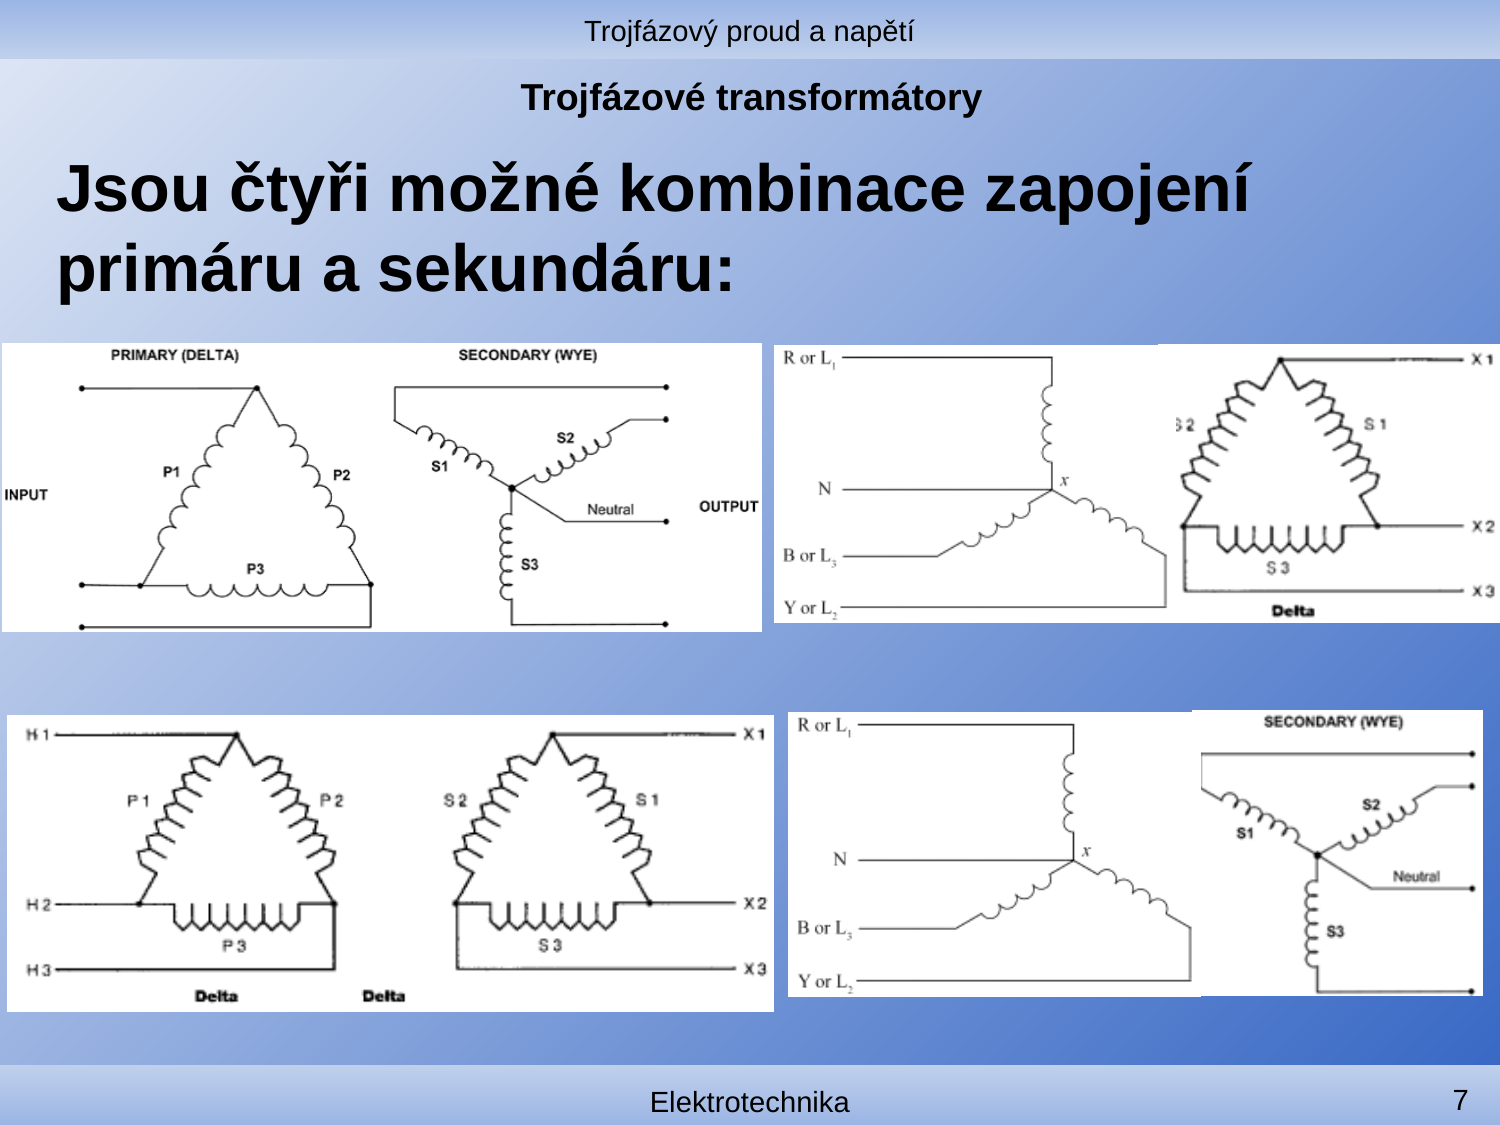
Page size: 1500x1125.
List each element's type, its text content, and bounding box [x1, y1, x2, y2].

slide_number 7 [1399, 1063, 1484, 1124]
picture [2, 343, 762, 632]
footer Elektrotechnika [0, 1065, 1500, 1125]
picture [773, 344, 1500, 623]
slide_number Trojfázový proud a napětí [0, 0, 1500, 59]
text_box Jsou čtyři možné kombinace zapojení primáru a sekundáru: [41, 137, 1459, 350]
picture [788, 710, 1483, 998]
picture [7, 715, 774, 1012]
title Trojfázové transformátory [76, 65, 1427, 127]
